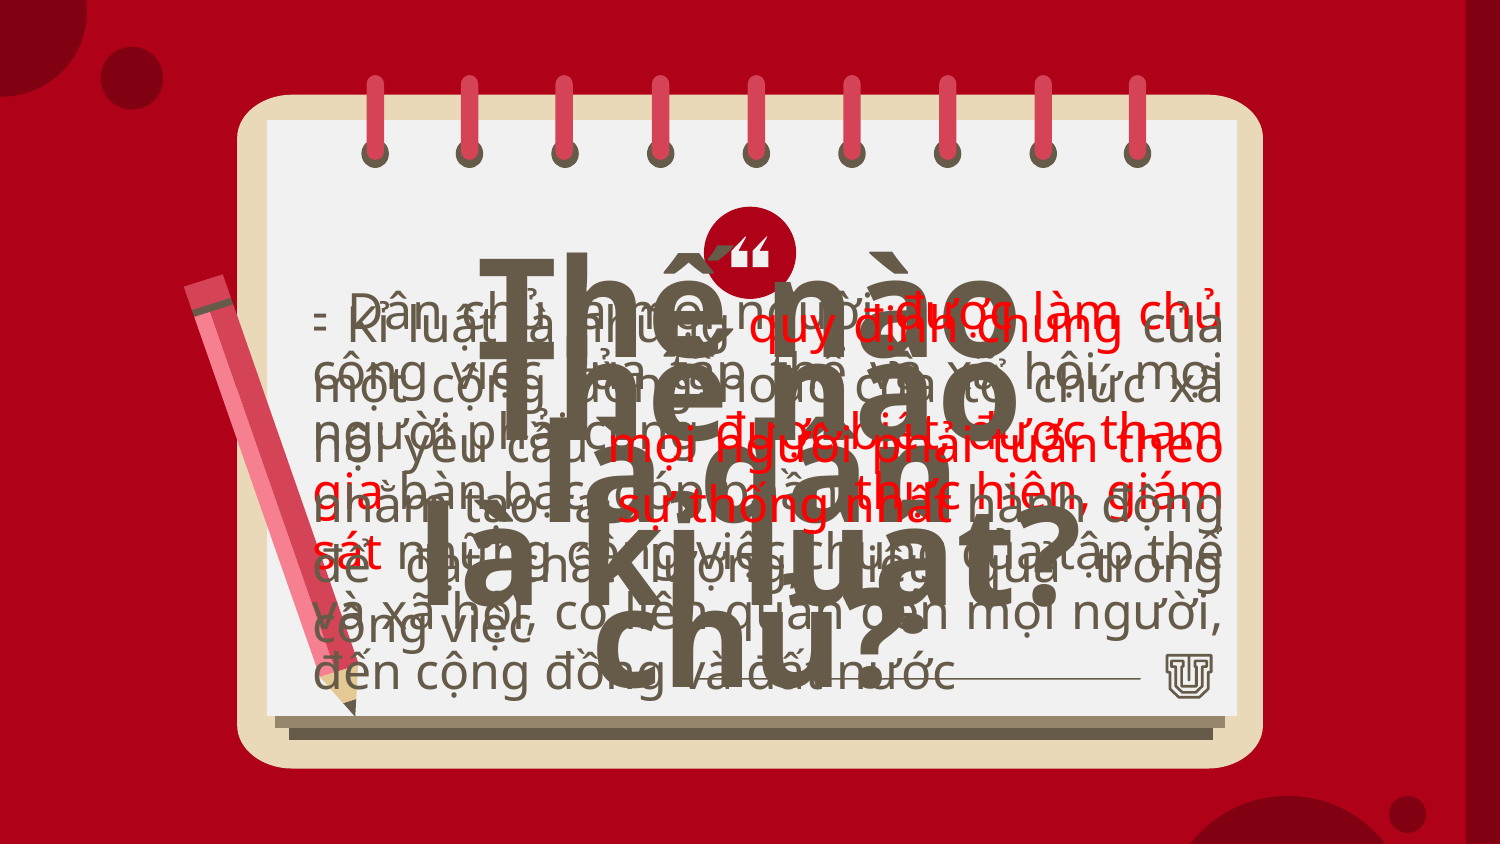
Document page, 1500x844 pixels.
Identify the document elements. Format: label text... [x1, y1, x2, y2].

text_box - Kỉ luật là những quy định chung của một cộng đồng hoặc của tổ chức xã hội yêu cầu mọi người phải tuân theo nhằm tạo ra sự thống nhất hành động để đạt chất lượng, hiệu quả trong công việc [297, 277, 1240, 518]
subtitle - Dân chủ là mọi người được làm chủ công việc của tập thể và xã hội, mọi người phải cùng được biết, được tham gia bàn bạc, góp phần thực hiện, giám sát những công việc chung của tập thể và xã hội, có liên quan đến mọi người, đến cộng đồng và đất nước [297, 264, 1240, 277]
text_box Thế nào là kỉ luật? [384, 518, 1116, 593]
